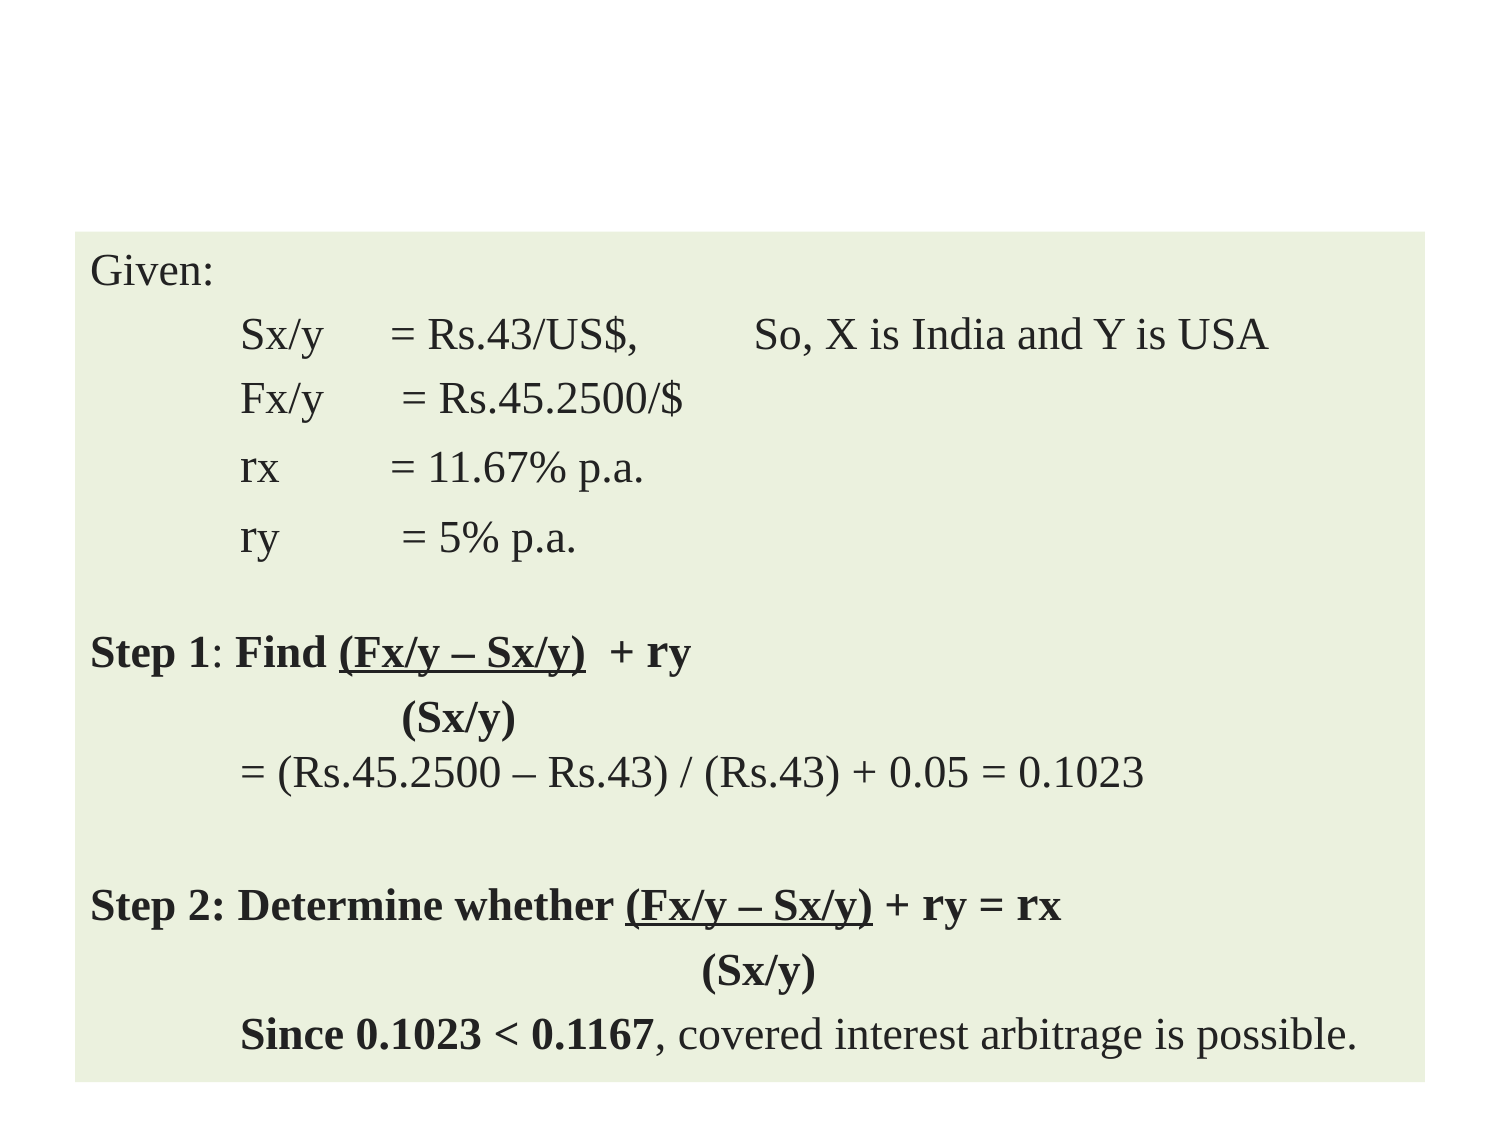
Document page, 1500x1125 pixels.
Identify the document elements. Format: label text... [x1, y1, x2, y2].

list Given: Sx/y = Rs.43/US$, So, X is India and Y is USA Fx/y = Rs.45.2500/$ rx = 11.67% p.a. ry = 5% p.a. Step 1: Find (Fx/y – Sx/y) + ry (Sx/y) = (Rs.45.2500 – Rs.43) / (Rs.43) + 0.05 = 0.1023 Step 2: Determine whether (Fx/y – Sx/y) + ry = rx (Sx/y) Since 0.1023 < 0.1167, covered interest arbitrage is possible. [75, 231, 1425, 1083]
